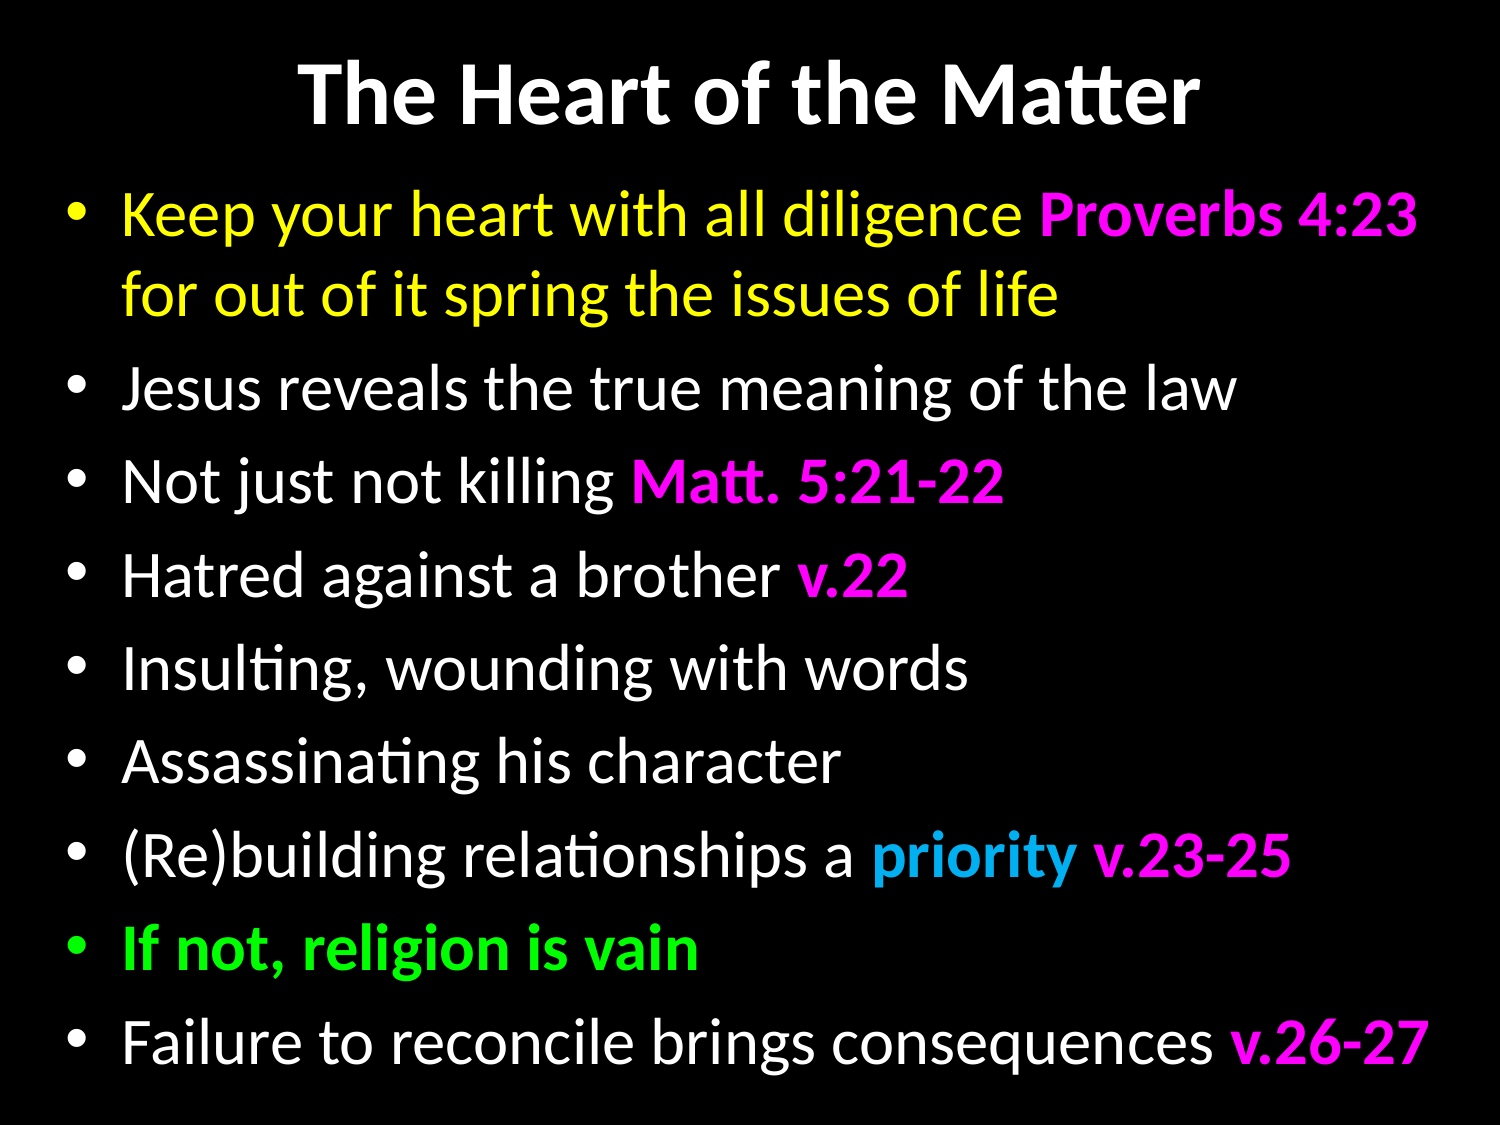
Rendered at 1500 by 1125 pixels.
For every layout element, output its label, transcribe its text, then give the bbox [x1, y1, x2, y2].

list Keep your heart with all diligence Proverbs 4:23 for out of it spring the issues of life Jesus reveals the true meaning of the law Not just not killing Matt. 5:21-22 Hatred against a brother v.22 Insulting, wounding with words Assassinating his character (Re)building relationships a priority v.23-25 If not, religion is vain Failure to reconcile brings consequences v.26-27 [50, 162, 1450, 1125]
title The Heart of the Matter [75, 0, 1425, 162]
